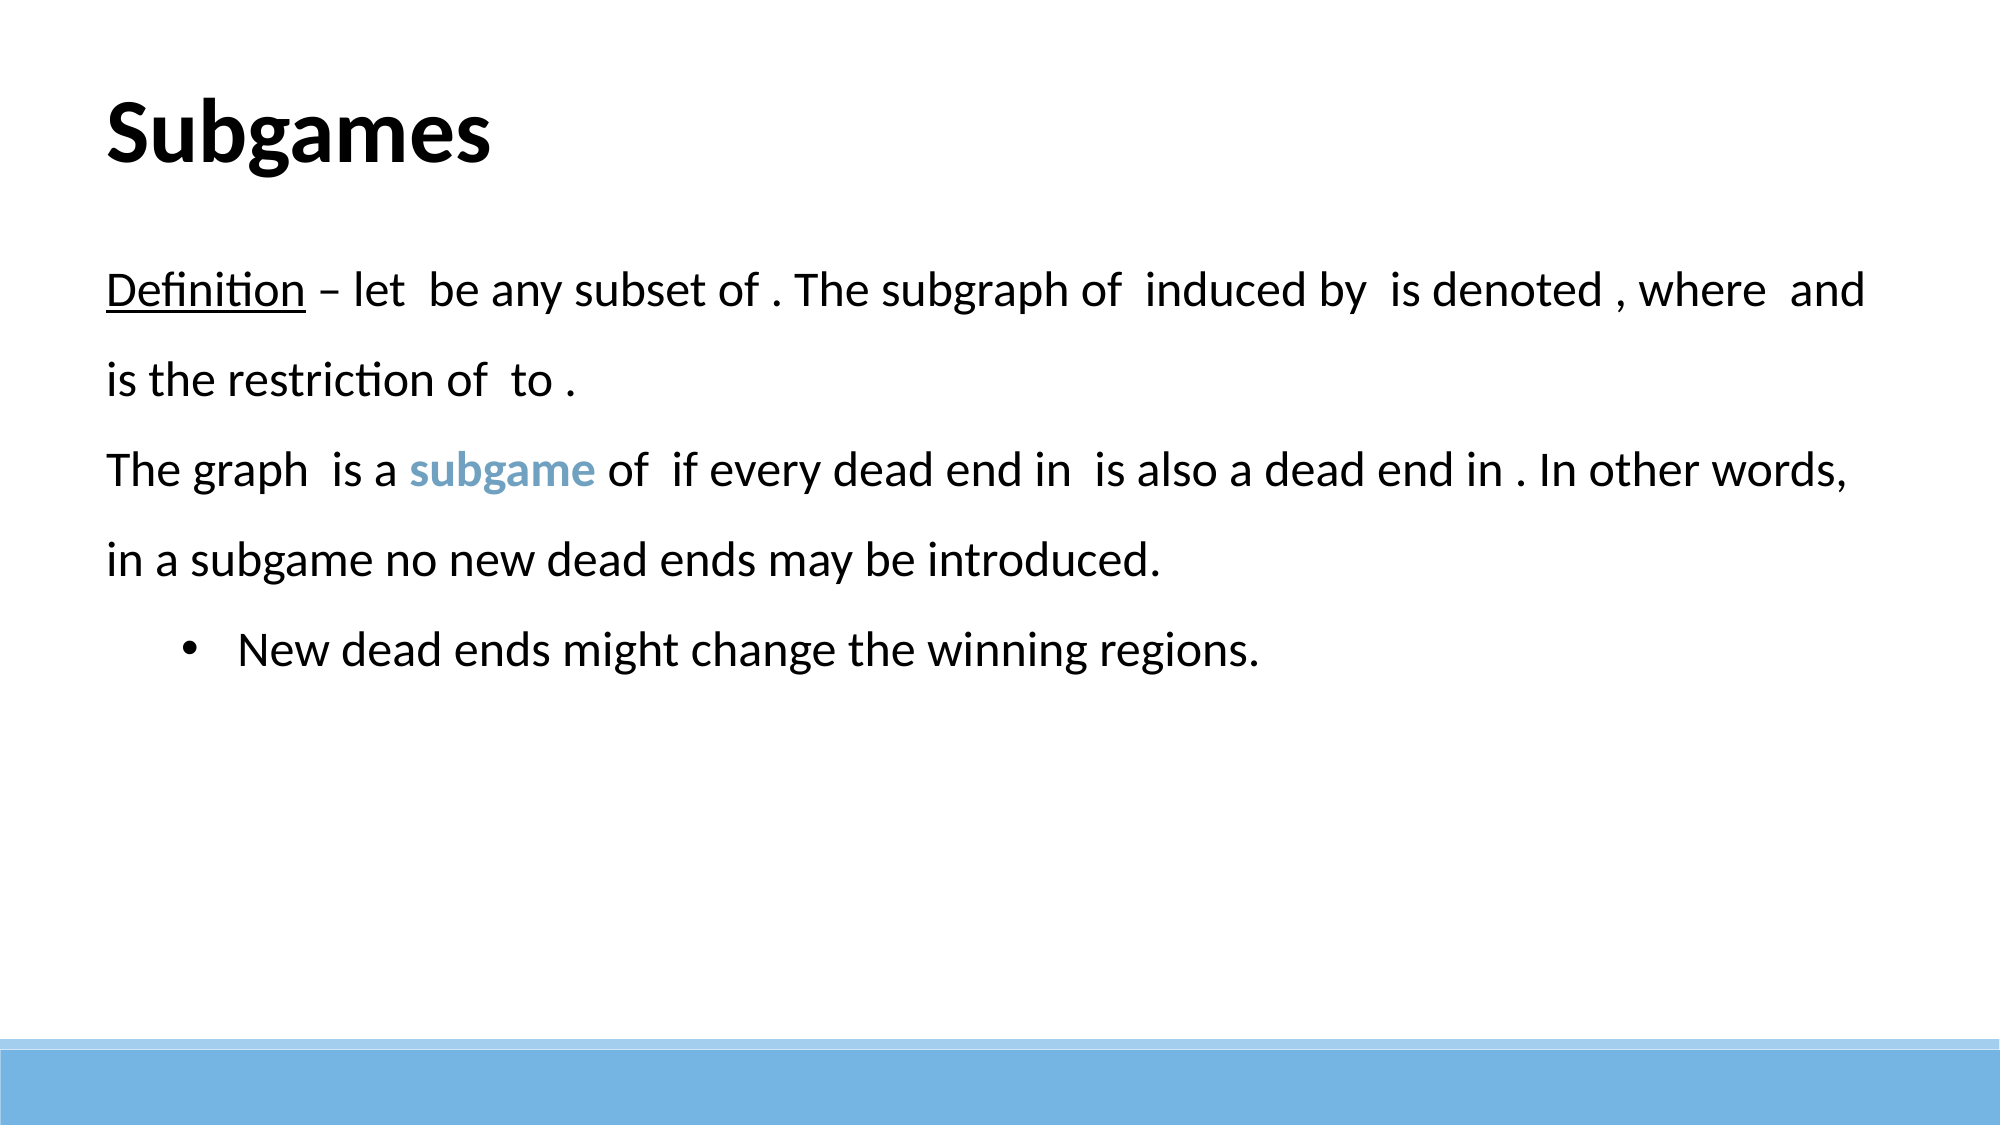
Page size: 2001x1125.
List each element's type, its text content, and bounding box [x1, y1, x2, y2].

text_box Subgames [91, 63, 957, 188]
